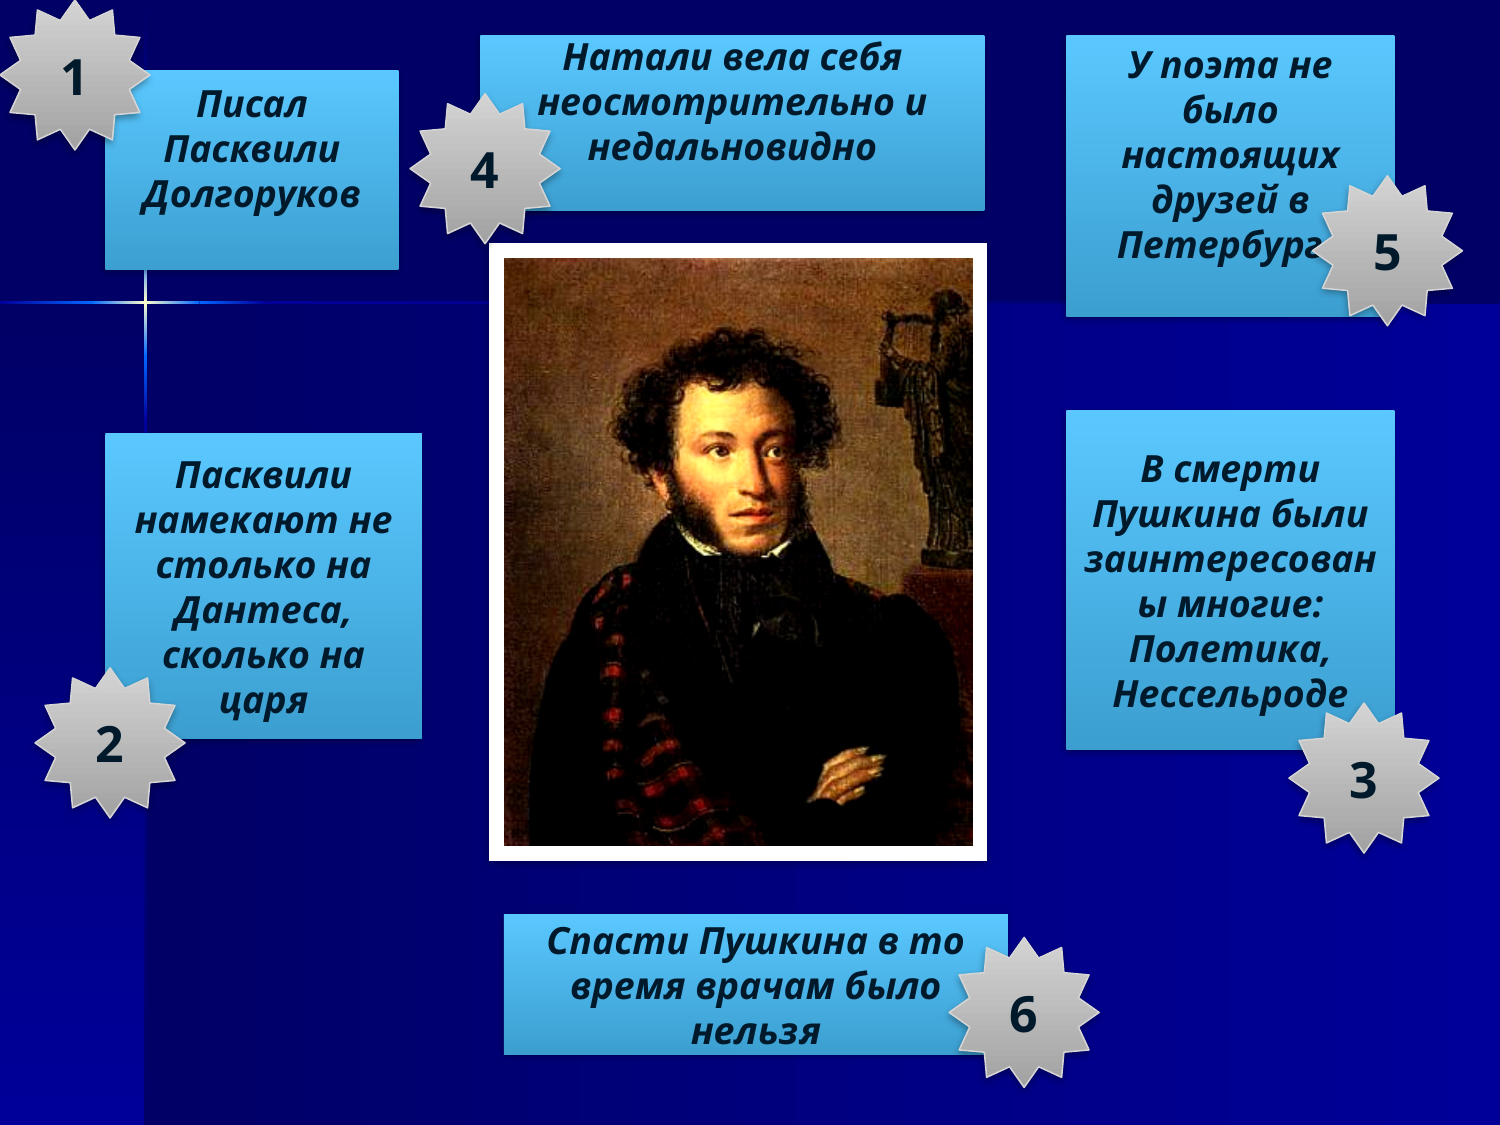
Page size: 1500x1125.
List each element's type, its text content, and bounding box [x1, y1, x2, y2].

text_box Пасквили намекают не столько на Дантеса, сколько на царя [105, 433, 422, 739]
text_box Натали вела себя неосмотрительно и недальновидно [480, 35, 985, 211]
text_box 3 [1288, 702, 1440, 854]
text_box Писал Пасквили Долгоруков [105, 70, 399, 270]
text_box 5 [1311, 174, 1464, 327]
picture [503, 257, 973, 847]
text_box В смерти Пушкина были заинтересованы многие: Полетика, Нессельроде [1066, 410, 1395, 750]
text_box У поэта не было настоящих друзей в Петербурге [1066, 35, 1395, 317]
text_box 1 [0, 0, 151, 151]
text_box 6 [948, 936, 1100, 1089]
text_box 2 [34, 667, 186, 819]
text_box 4 [409, 92, 561, 245]
text_box Спасти Пушкина в то время врачам было нельзя [503, 914, 1008, 1055]
